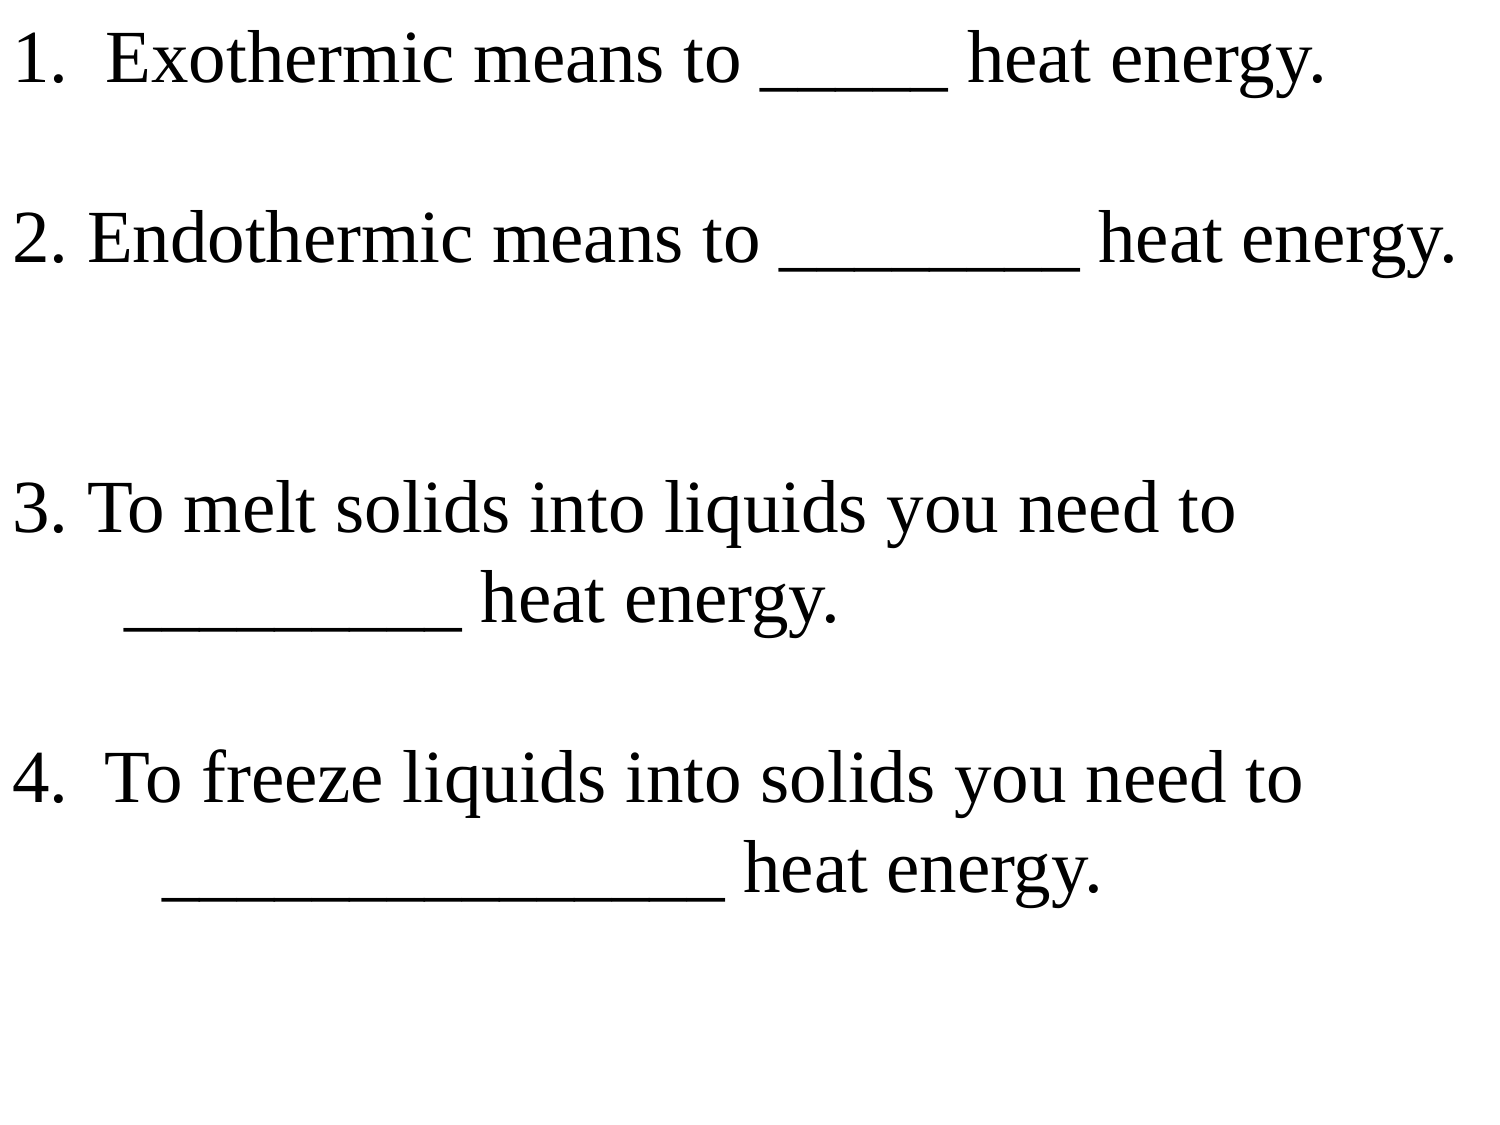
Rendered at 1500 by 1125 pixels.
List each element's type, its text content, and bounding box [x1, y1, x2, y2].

text_box 1. Exothermic means to _____ heat energy. 2. Endothermic means to ________ heat energy. 3. To melt solids into liquids you need to _________ heat energy. 4. To freeze liquids into solids you need to _______________ heat energy. [0, 0, 1498, 960]
